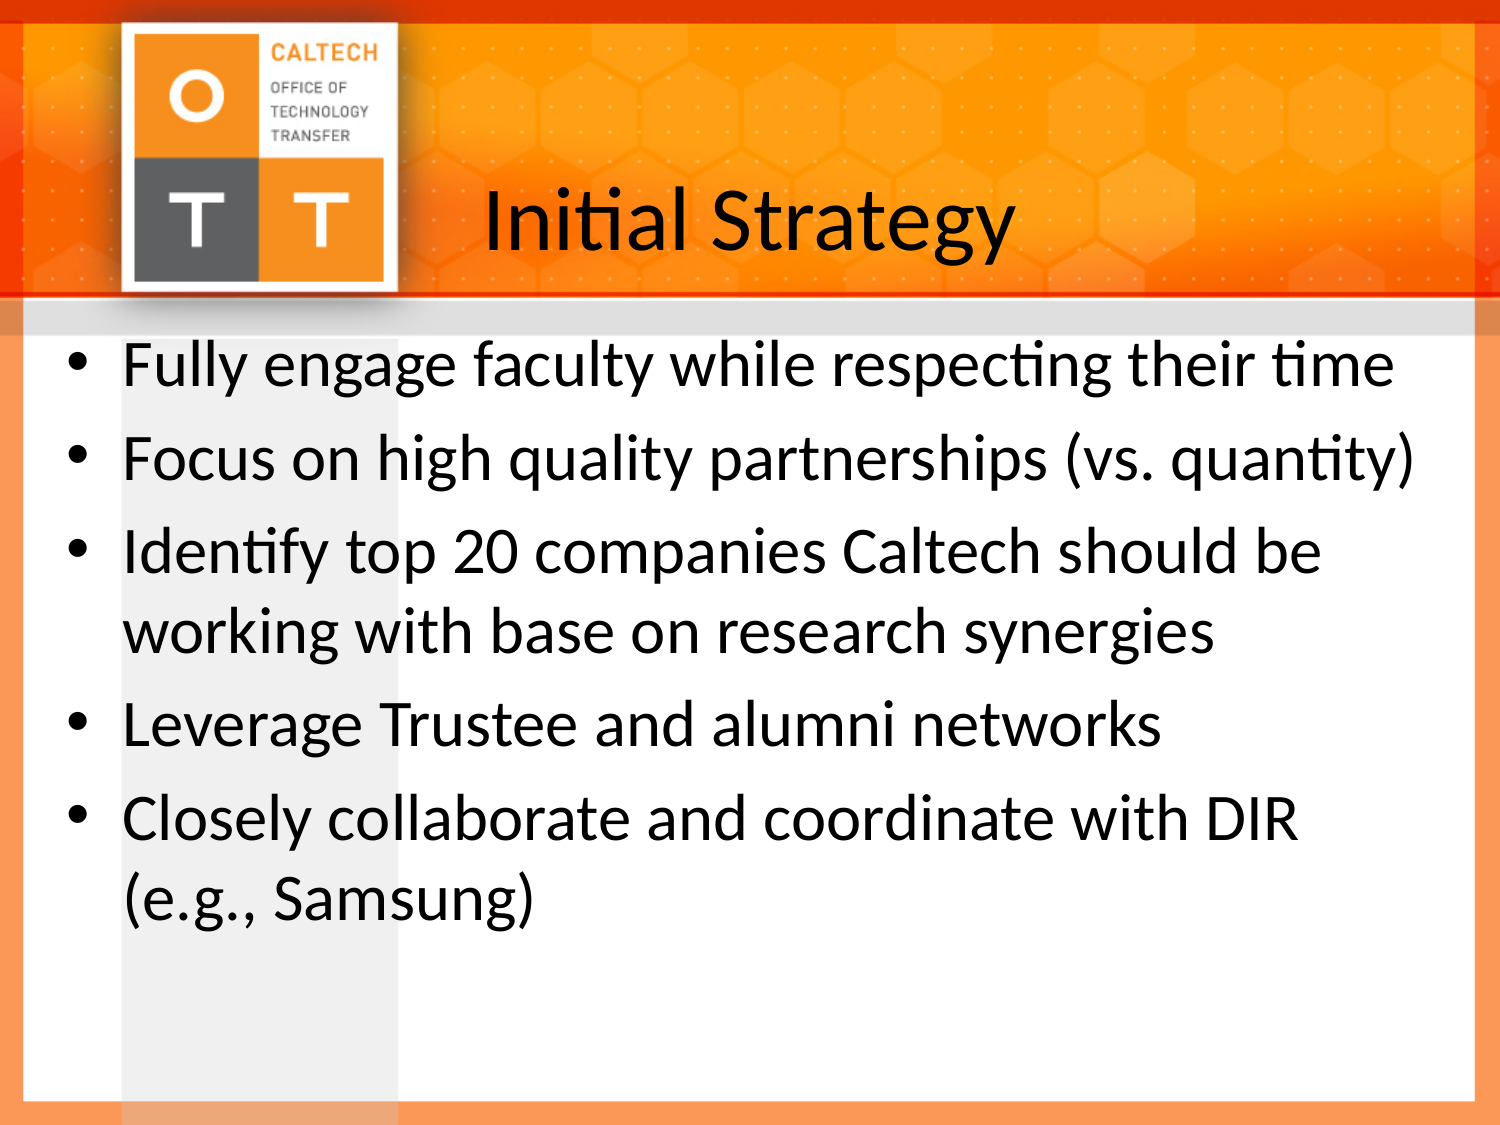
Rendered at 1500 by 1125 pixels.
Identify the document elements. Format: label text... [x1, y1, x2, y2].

list Fully engage faculty while respecting their time Focus on high quality partnerships (vs. quantity) Identify top 20 companies Caltech should be working with base on research synergies Leverage Trustee and alumni networks Closely collaborate and coordinate with DIR (e.g., Samsung) [51, 312, 1459, 1056]
title Initial Strategy [75, 120, 1425, 308]
picture [0, 0, 1500, 1125]
